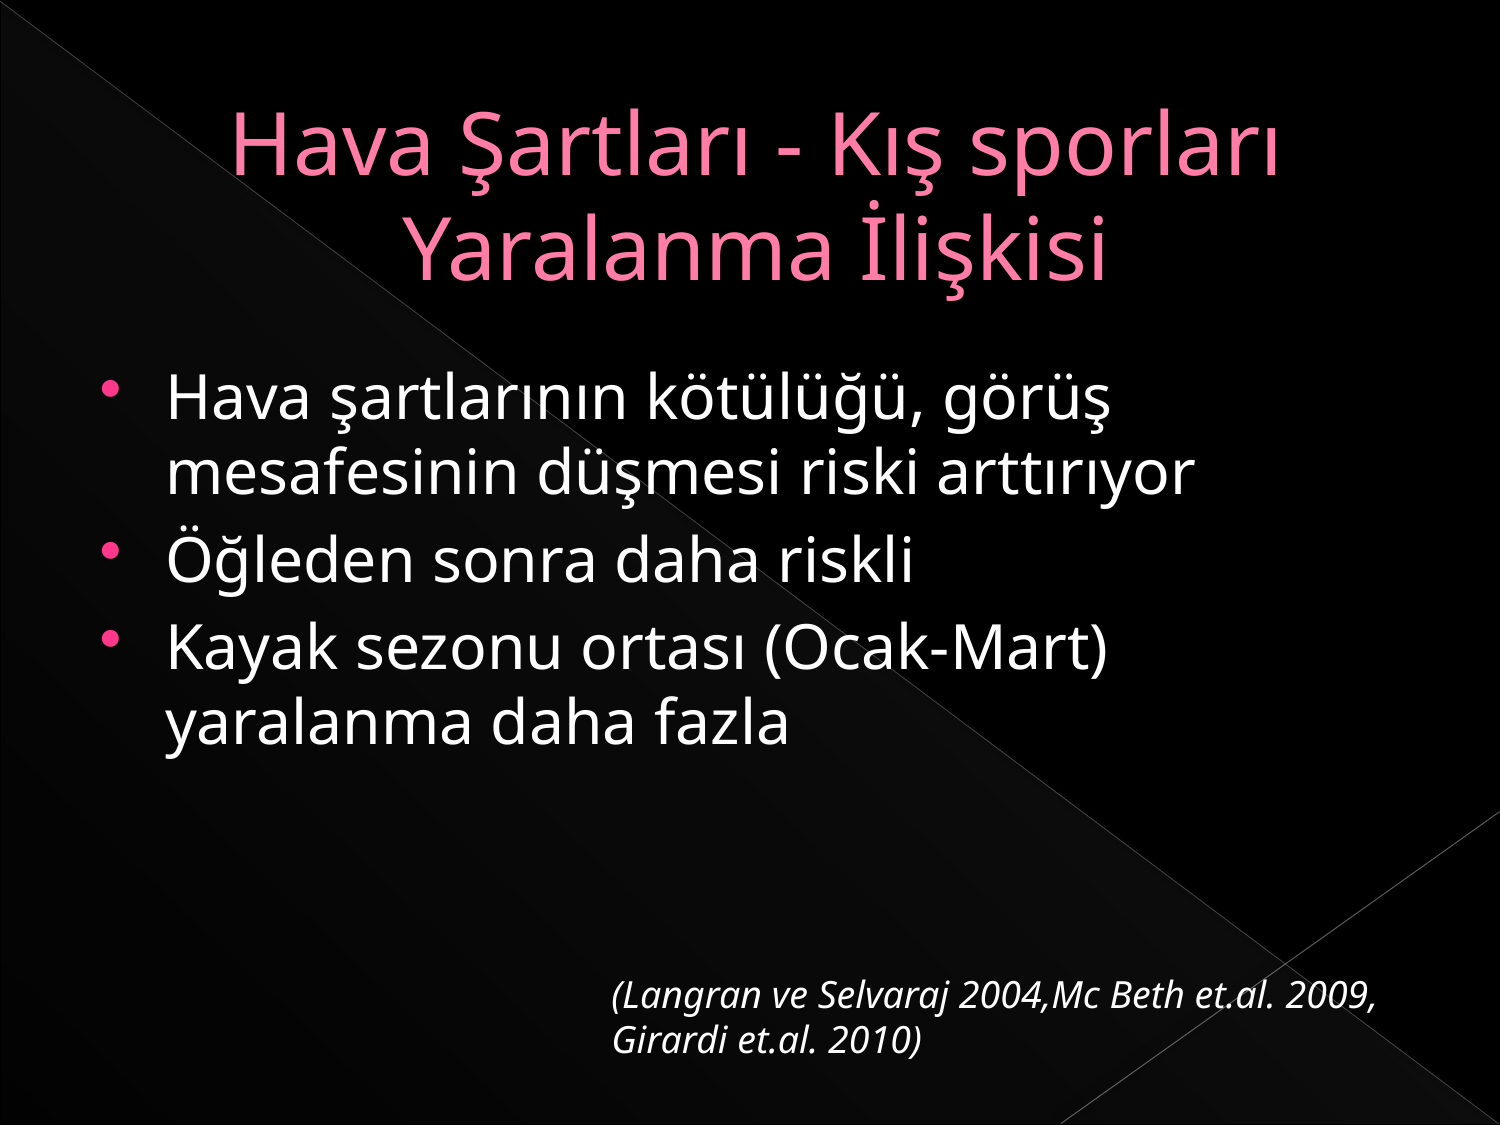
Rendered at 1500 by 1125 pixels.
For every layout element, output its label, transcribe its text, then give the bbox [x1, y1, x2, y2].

list Hava şartlarının kötülüğü, görüş mesafesinin düşmesi riski arttırıyor Öğleden sonra daha riskli Kayak sezonu ortası (Ocak-Mart) yaralanma daha fazla [76, 349, 1427, 799]
text_box (Langran ve Selvaraj 2004,Mc Beth et.al. 2009, Girardi et.al. 2010) [596, 964, 1467, 1069]
title Hava Şartları - Kış sporları Yaralanma İlişkisi [41, 78, 1392, 308]
